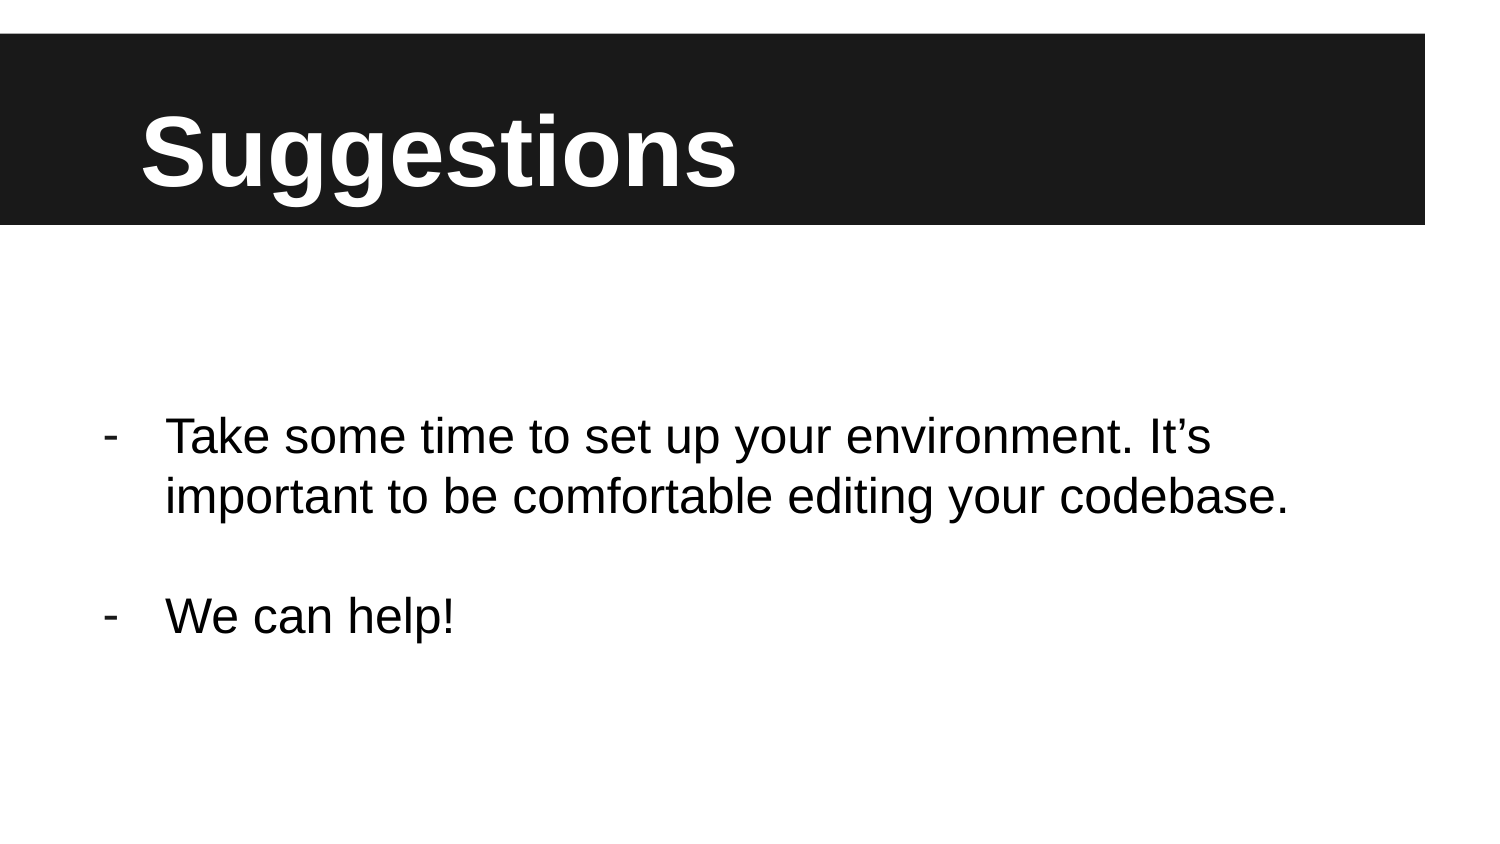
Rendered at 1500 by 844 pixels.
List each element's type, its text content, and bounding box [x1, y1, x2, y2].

title Suggestions [75, 33, 1425, 221]
list Take some time to set up your environment. It’s important to be comfortable editing your codebase. We can help! [75, 239, 1425, 808]
